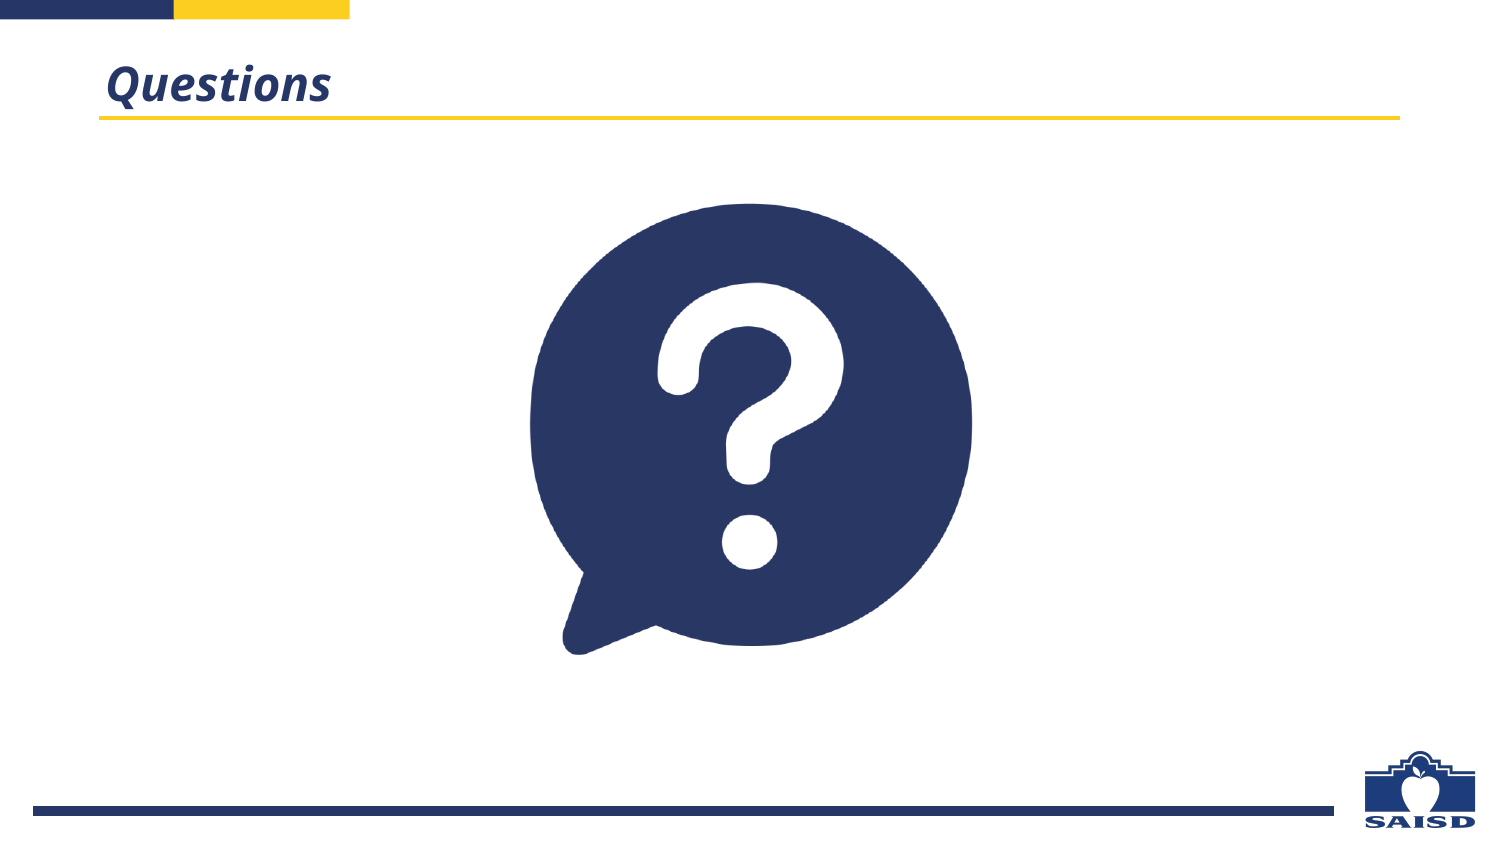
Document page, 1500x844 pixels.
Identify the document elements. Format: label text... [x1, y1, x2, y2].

picture [456, 189, 1030, 720]
picture [1365, 751, 1476, 828]
list Questions [99, 51, 1401, 532]
